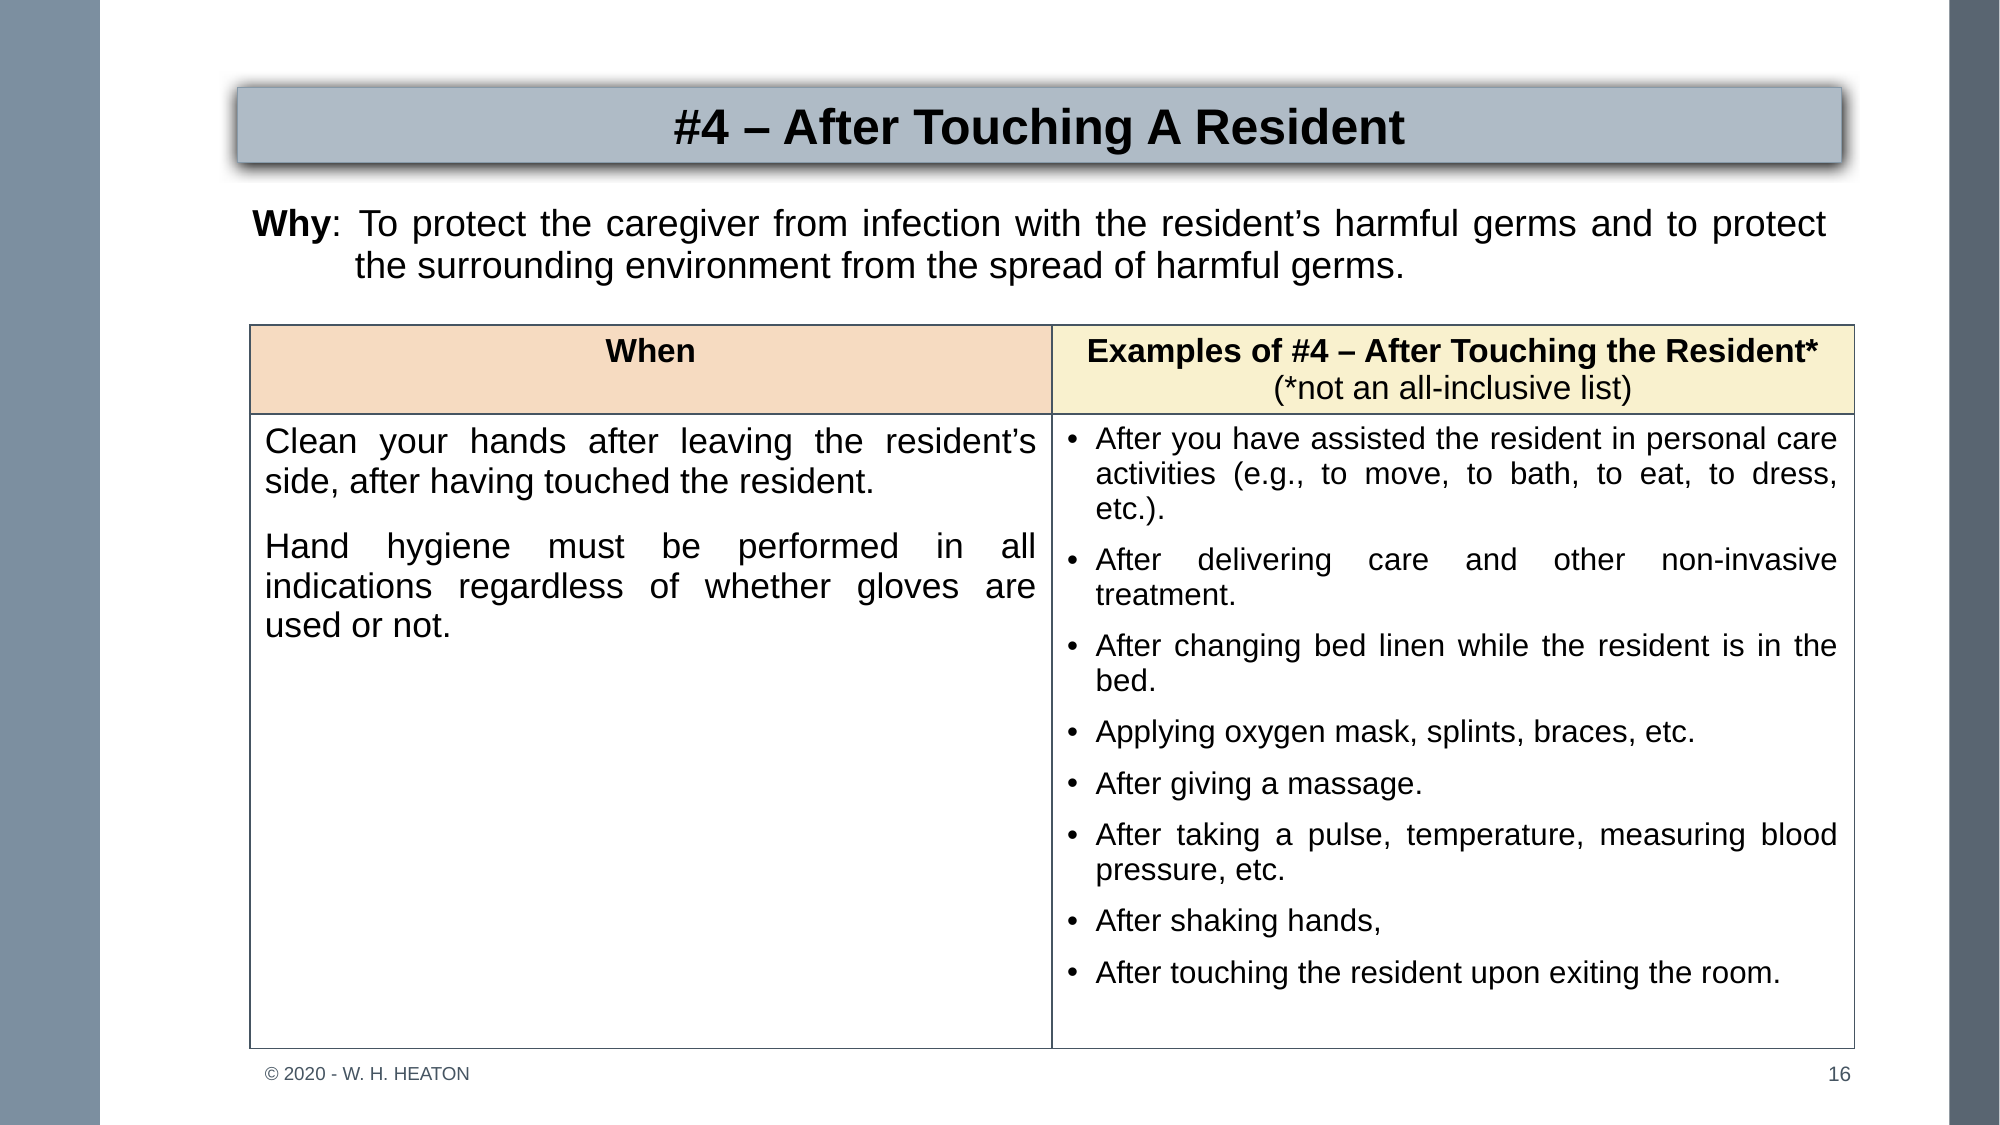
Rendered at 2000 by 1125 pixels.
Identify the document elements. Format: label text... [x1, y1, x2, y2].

table_cell Clean your hands after leaving the resident’s side, after having touched the resident. Hand hygiene must be performed in all indications regardless of whether gloves are used or not. [251, 415, 1051, 1048]
table_header Why: To protect the caregiver from infection with the resident’s harmful germs and to protect the surrounding environment from the spread of harmful germs. [238, 196, 1841, 291]
footer © 2020 - W. H. Heaton [249, 1049, 902, 1103]
table_header When [251, 326, 1051, 413]
table_header Examples of #4 – After Touching the Resident* (*not an all-inclusive list) [1053, 326, 1854, 413]
slide_number 16 [1766, 1042, 1867, 1103]
title #4 – After Touching A Resident [237, 87, 1842, 163]
table_cell After you have assisted the resident in personal care activities (e.g., to move, to bath, to eat, to dress, etc.). After delivering care and other non-invasive treatment. After changing bed linen while the resident is in the bed. Applying oxygen mask, splints, braces, etc. After giving a massage. After taking a pulse, temperature, measuring blood pressure, etc. After shaking hands, After touching the resident upon exiting the room. [1053, 415, 1854, 1048]
